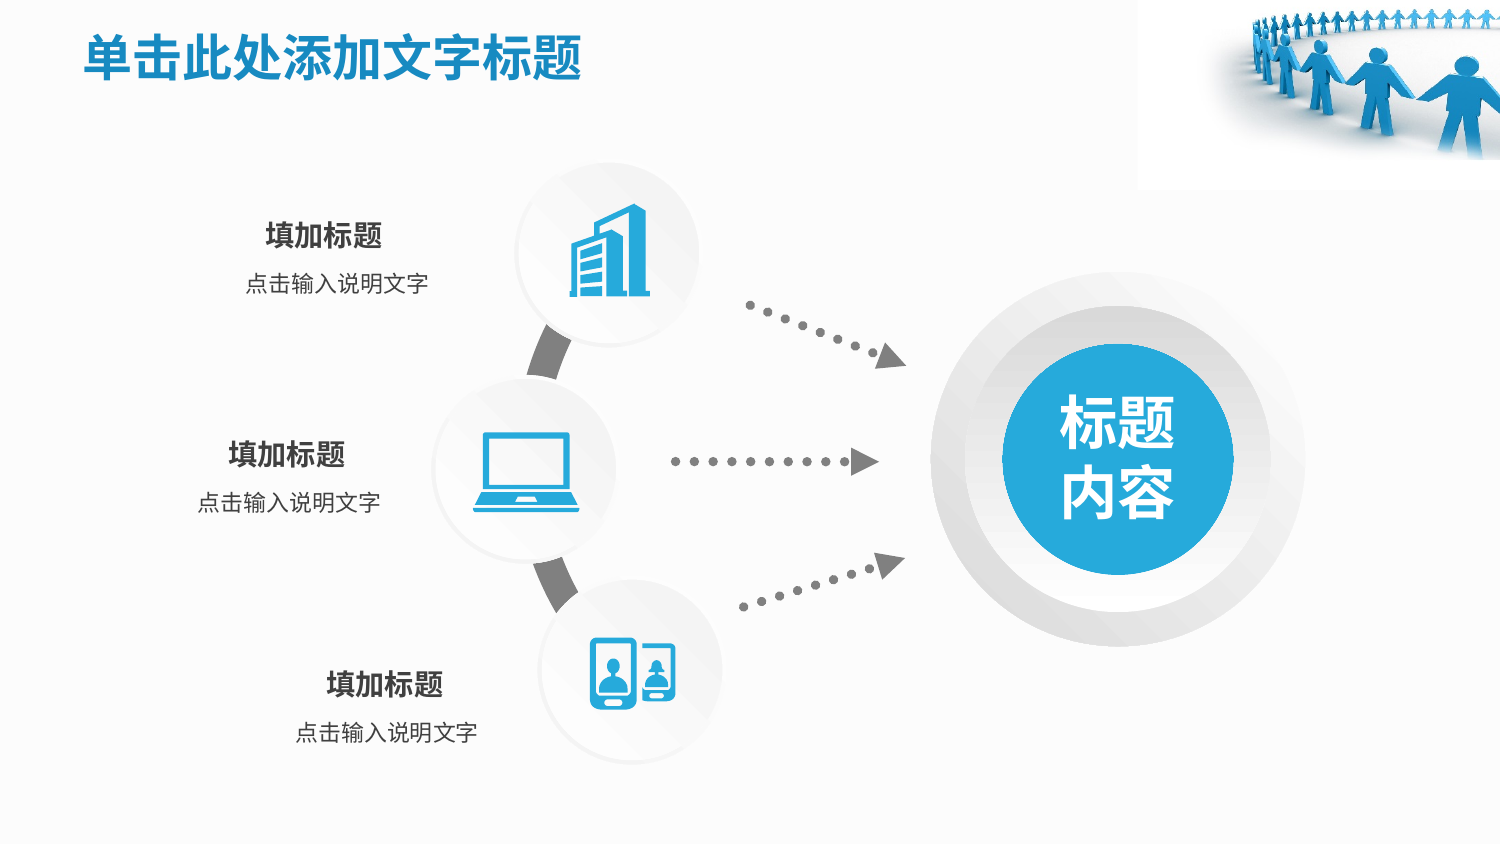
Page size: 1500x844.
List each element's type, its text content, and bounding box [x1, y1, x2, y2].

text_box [431, 374, 621, 564]
text_box [892, 355, 907, 368]
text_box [930, 271, 1306, 647]
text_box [514, 158, 704, 348]
picture [1137, 0, 1500, 190]
text_box 填加标题 [177, 436, 396, 472]
text_box 点击输入说明文字 [238, 269, 437, 297]
text_box [527, 356, 565, 373]
text_box 填加标题 [289, 666, 481, 702]
text_box 填加标题 [238, 217, 409, 253]
text_box [891, 555, 906, 568]
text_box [537, 575, 727, 765]
text_box 点击输入说明文字 [291, 718, 483, 747]
text_box [866, 455, 880, 468]
text_box 点击输入说明文字 [193, 488, 386, 517]
